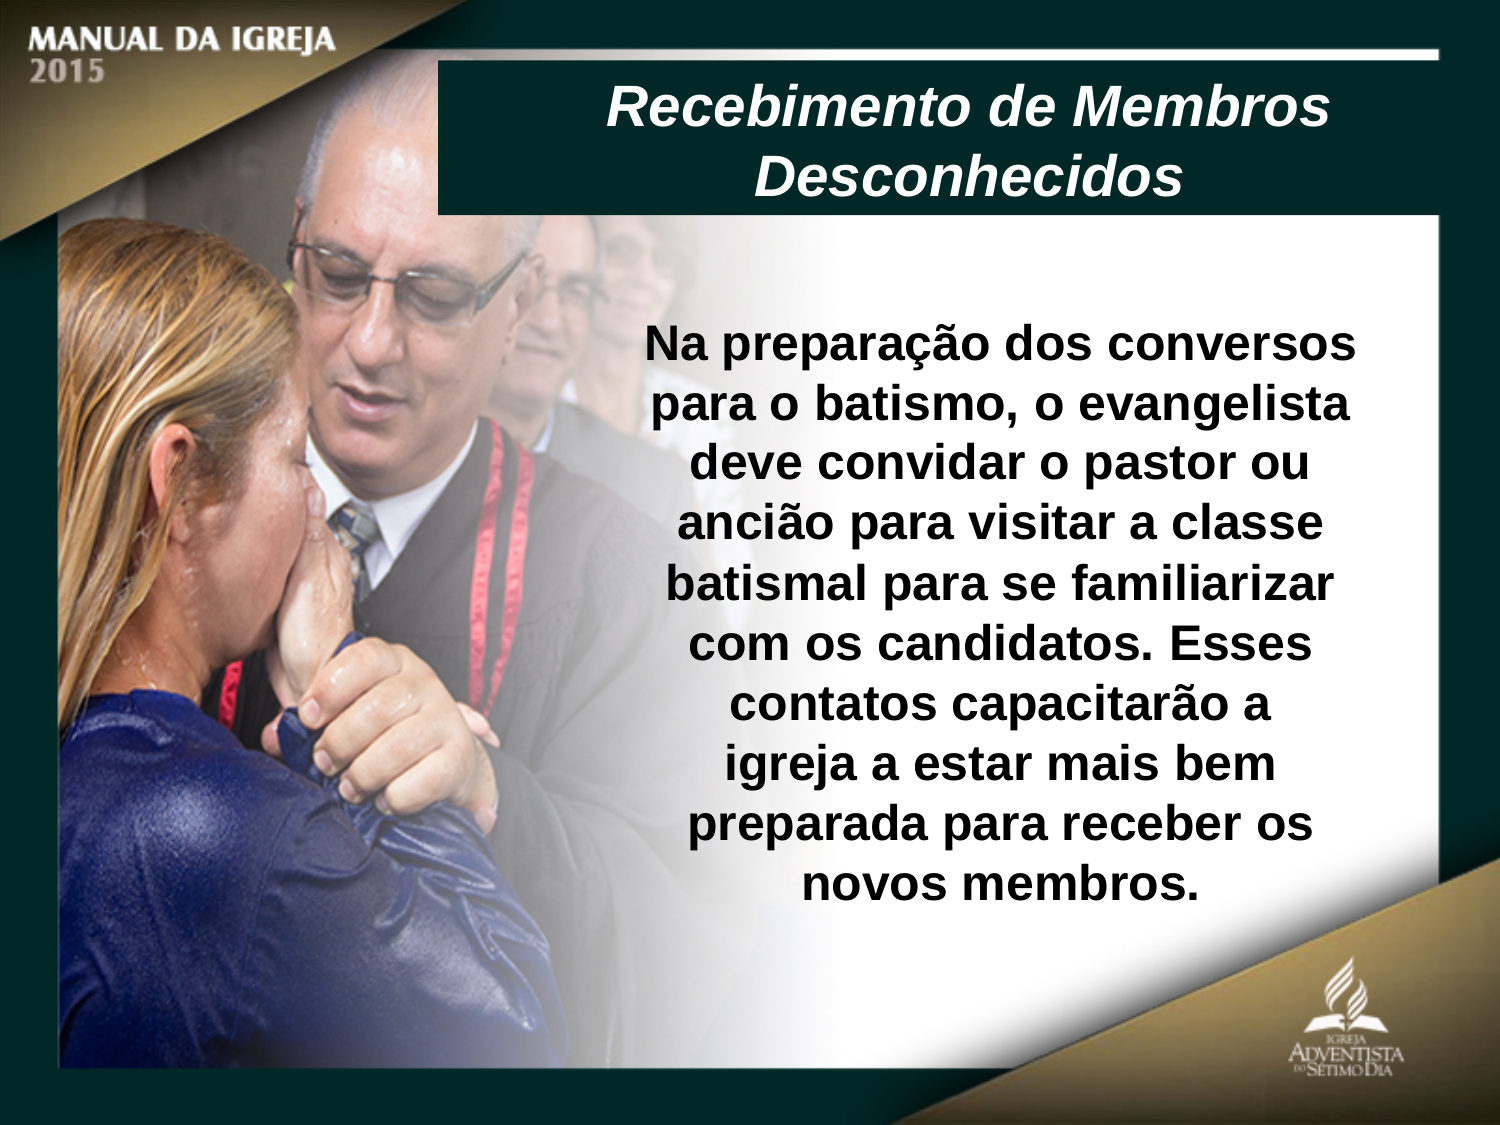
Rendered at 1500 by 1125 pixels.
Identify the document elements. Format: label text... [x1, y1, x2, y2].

text_box Na preparação dos conversos para o batismo, o evangelista deve convidar o pastor ou ancião para visitar a classe batismal para se familiarizar com os candidatos. Esses contatos capacitarão a igreja a estar mais bem preparada para receber os novos membros. [596, 302, 1406, 918]
text_box Recebimento de Membros Desconhecidos [438, 60, 1500, 216]
picture [0, 0, 1500, 1125]
